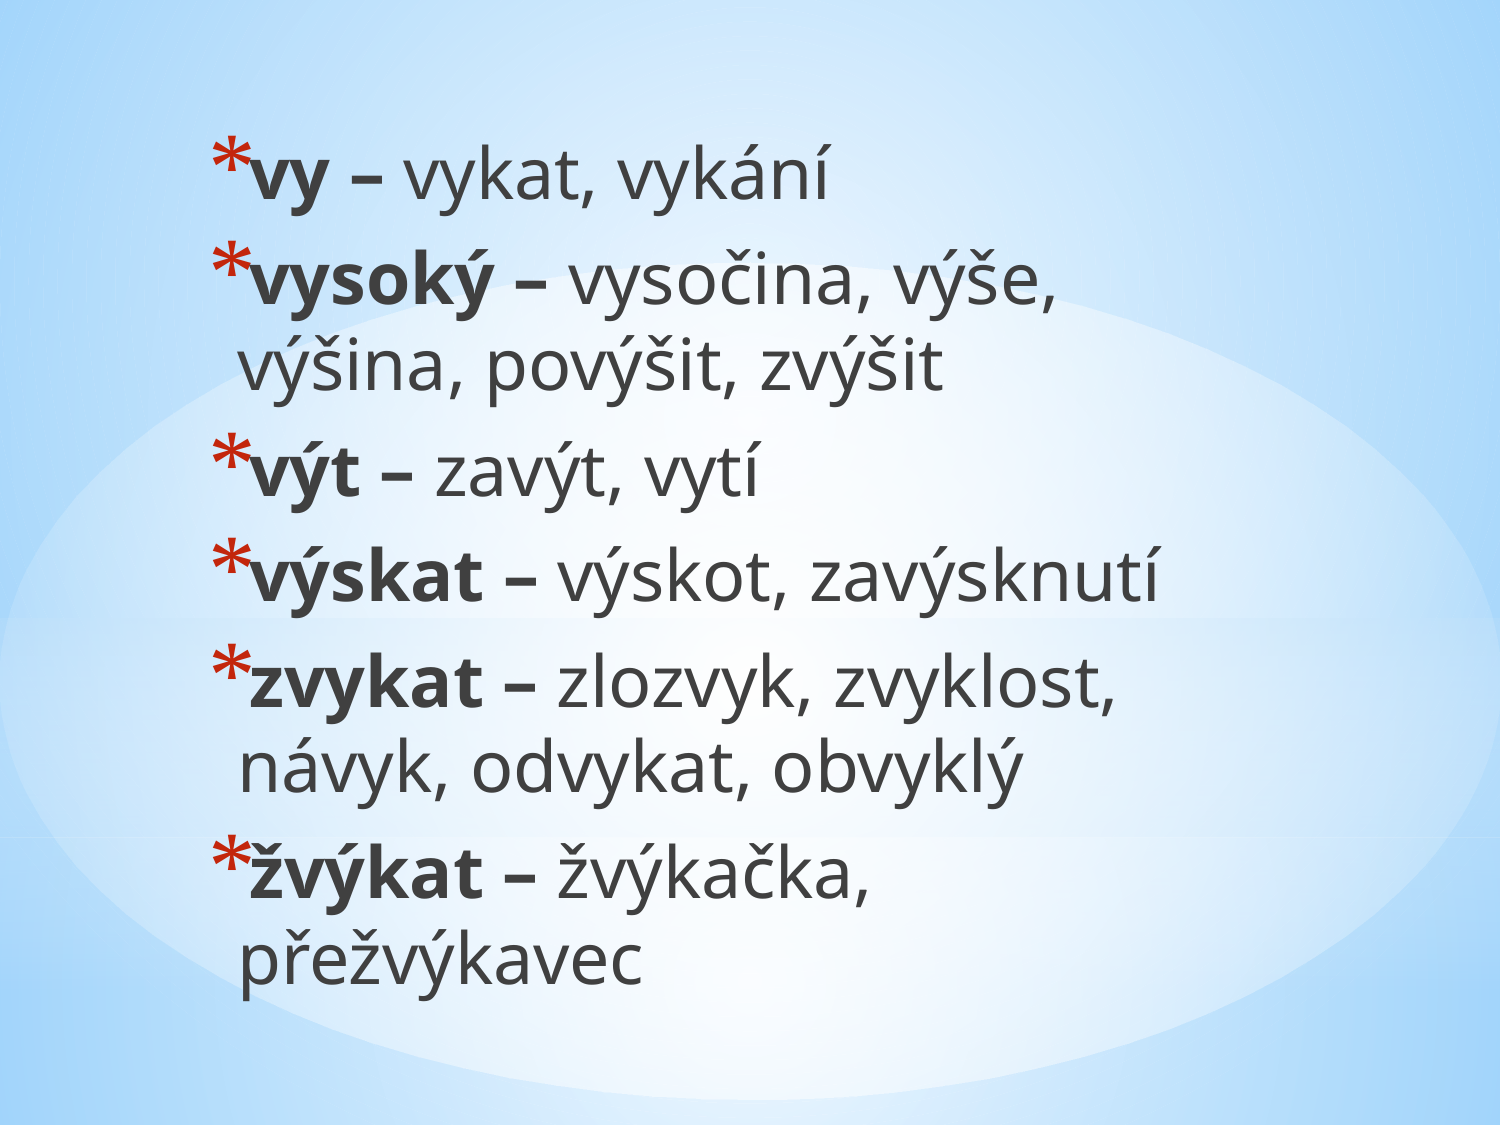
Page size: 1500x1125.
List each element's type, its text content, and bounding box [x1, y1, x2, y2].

list vy – vykat, vykání vysoký – vysočina, výše, výšina, povýšit, zvýšit výt – zavýt, vytí výskat – výskot, zavýsknutí zvykat – zlozvyk, zvyklost, návyk, odvykat, obvyklý žvýkat – žvýkačka, přežvýkavec [187, 120, 1294, 1024]
